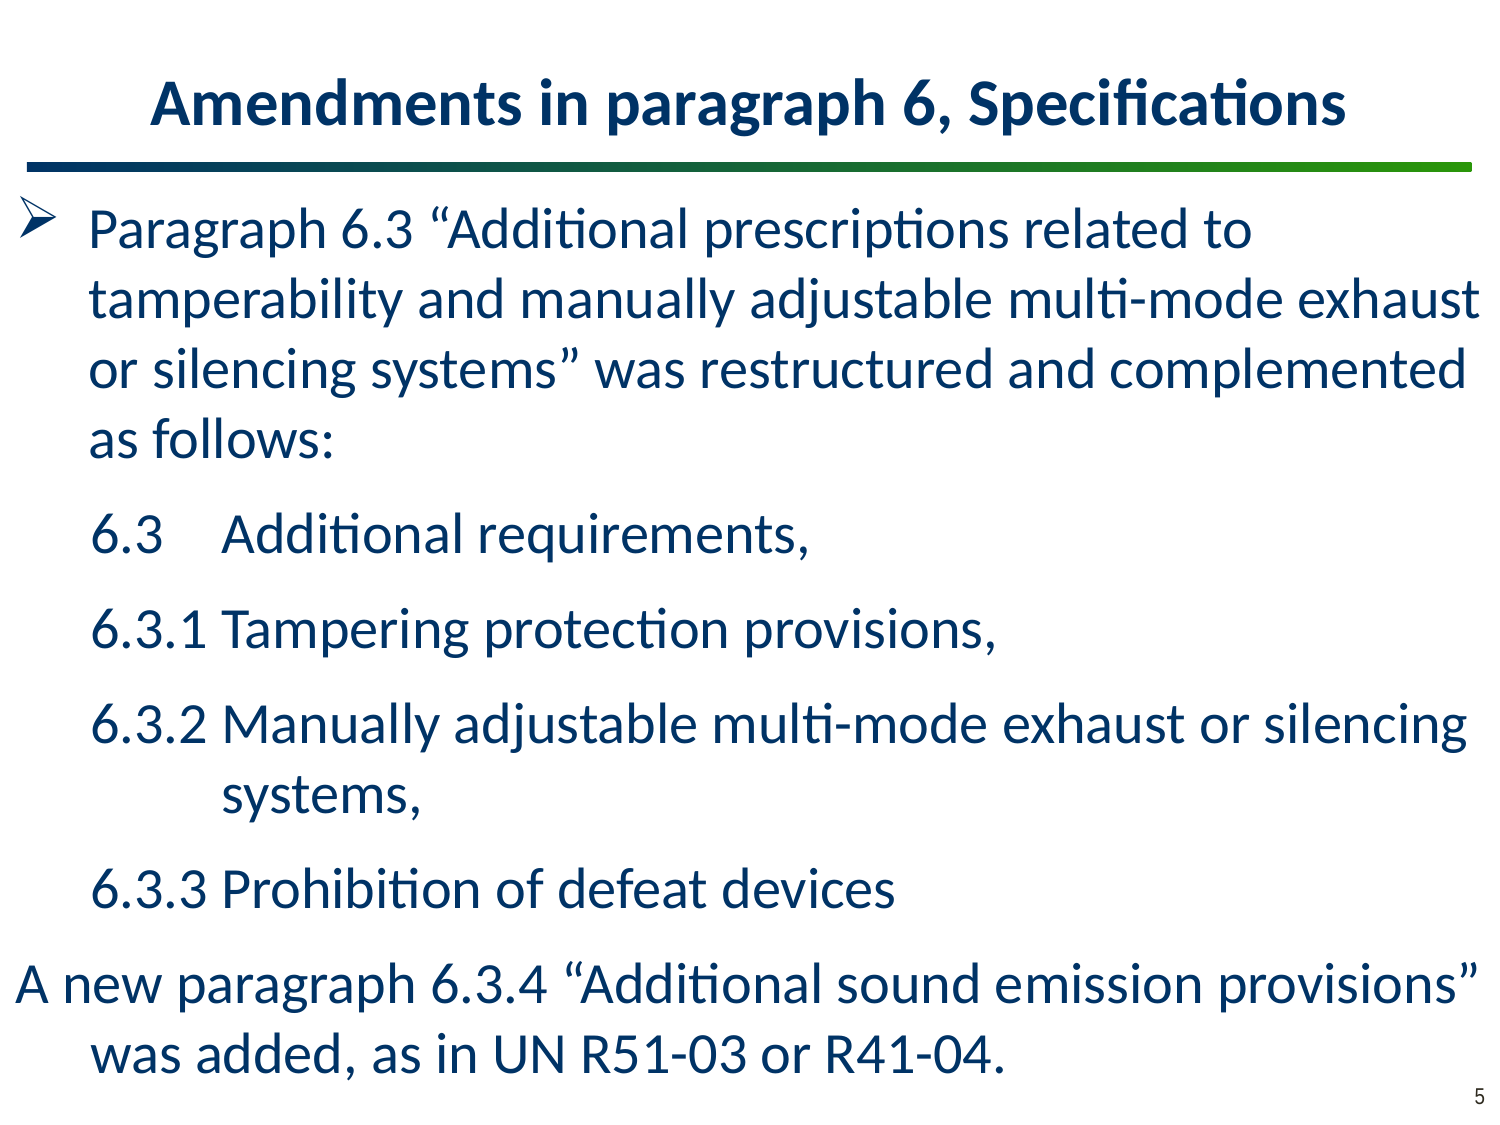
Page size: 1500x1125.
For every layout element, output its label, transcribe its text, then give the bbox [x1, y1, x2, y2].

title Amendments in paragraph 6, Specifications [26, 41, 1474, 157]
text_box Paragraph 6.3 “Additional prescriptions related to tamperability and manually adjustable multi-mode exhaust or silencing systems” was restructured and complemented as follows: 6.3 Additional requirements, 6.3.1 Tampering protection provisions, 6.3.2 Manually adjustable multi-mode exhaust or silencing systems, 6.3.3 Prohibition of defeat devices A new paragraph 6.3.4 “Additional sound emission provisions” was added, as in UN R51-03 or R41-04. [0, 182, 1500, 1125]
